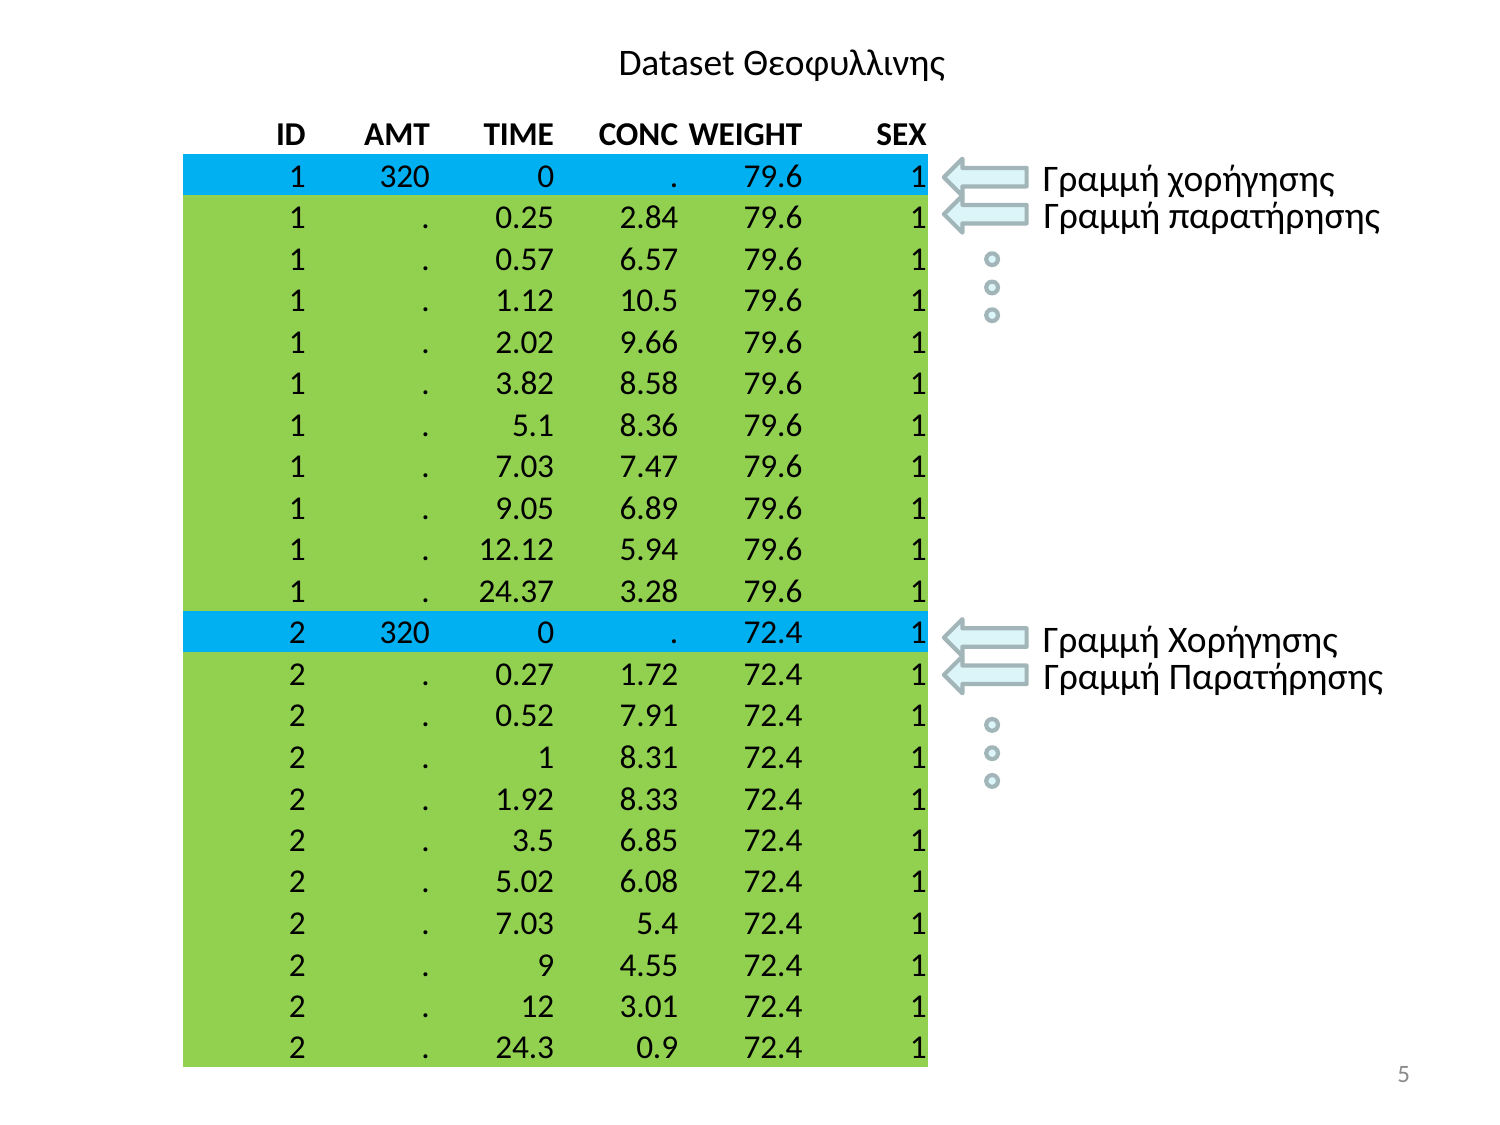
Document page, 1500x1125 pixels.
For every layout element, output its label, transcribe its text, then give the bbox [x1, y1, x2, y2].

table_cell 2 [183, 735, 307, 777]
table_cell . [307, 652, 431, 694]
table_cell 1 [804, 818, 928, 860]
table_cell 1 [804, 237, 928, 279]
text_box Γραμμή χορήγησης [1028, 146, 1350, 183]
table_cell . [307, 279, 431, 320]
table_cell 1 [804, 279, 928, 320]
table_cell 72.4 [680, 901, 804, 943]
table_cell . [307, 195, 431, 237]
table_cell 1.12 [431, 279, 556, 320]
table_cell 1 [183, 279, 307, 320]
table_cell 5.02 [431, 860, 556, 901]
table_cell 24.3 [431, 1026, 556, 1067]
table_cell 320 [307, 611, 431, 652]
table_cell 79.6 [680, 154, 804, 195]
table_cell . [307, 569, 431, 611]
table_cell 1 [804, 1026, 928, 1067]
table_cell 1 [183, 320, 307, 362]
table_cell 2 [183, 943, 307, 984]
table_cell 3.5 [431, 818, 556, 860]
table_cell 79.6 [680, 403, 804, 445]
table_cell . [307, 237, 431, 279]
table_cell 0.25 [431, 195, 556, 237]
table_cell . [556, 154, 680, 195]
table_cell 2.84 [556, 195, 680, 237]
table_cell 1 [183, 445, 307, 486]
table_cell 5.94 [556, 528, 680, 569]
text_box [941, 193, 1028, 235]
table_cell 3.28 [556, 569, 680, 611]
table_cell 1 [183, 569, 307, 611]
table_cell 79.6 [680, 195, 804, 237]
table_cell 1 [804, 154, 928, 195]
text_box [941, 156, 1028, 196]
table_cell . [307, 445, 431, 486]
table_cell 1 [183, 486, 307, 528]
table_cell 10.5 [556, 279, 680, 320]
table_cell . [307, 984, 431, 1026]
table_cell 1.92 [431, 777, 556, 818]
text_box Dataset Θεοφυλλινης [603, 30, 961, 91]
table_cell . [307, 901, 431, 943]
table_cell . [307, 403, 431, 445]
table_cell 2 [183, 901, 307, 943]
table_cell 79.6 [680, 320, 804, 362]
table_cell . [307, 943, 431, 984]
table_cell 79.6 [680, 237, 804, 279]
table_cell 79.6 [680, 486, 804, 528]
table_cell 3.82 [431, 362, 556, 403]
table_cell 12.12 [431, 528, 556, 569]
table_cell 79.6 [680, 528, 804, 569]
table_cell 0 [431, 154, 556, 195]
table_cell 79.6 [680, 362, 804, 403]
table_cell 24.37 [431, 569, 556, 611]
table_cell 72.4 [680, 818, 804, 860]
table_cell 1 [804, 486, 928, 528]
table_cell 1 [804, 362, 928, 403]
table_cell 1 [183, 362, 307, 403]
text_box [985, 718, 999, 788]
table_cell . [307, 860, 431, 901]
text_box [941, 617, 1028, 656]
table_header TIME [431, 112, 556, 154]
table_cell 1 [804, 694, 928, 735]
table_cell . [307, 486, 431, 528]
table_cell 2 [183, 984, 307, 1026]
table_cell 8.33 [556, 777, 680, 818]
table_cell 79.6 [680, 279, 804, 320]
table_cell 9.66 [556, 320, 680, 362]
table_cell . [307, 777, 431, 818]
table_header SEX [804, 112, 928, 154]
table_cell 6.85 [556, 818, 680, 860]
table_cell 6.89 [556, 486, 680, 528]
table_cell 9 [431, 943, 556, 984]
table_cell 5.4 [556, 901, 680, 943]
table_cell 1.72 [556, 652, 680, 694]
table_cell 79.6 [680, 445, 804, 486]
table_cell . [307, 818, 431, 860]
table_header ID [183, 112, 307, 154]
table_cell 8.36 [556, 403, 680, 445]
table_cell 2 [183, 694, 307, 735]
table_cell 72.4 [680, 1026, 804, 1067]
table_cell 1 [183, 195, 307, 237]
table_cell . [307, 528, 431, 569]
table_cell 72.4 [680, 943, 804, 984]
text_box Γραμμή Χορήγησης [1028, 607, 1354, 644]
table_cell 1 [183, 403, 307, 445]
table_cell 72.4 [680, 984, 804, 1026]
table_cell 2 [183, 818, 307, 860]
table_cell 0.9 [556, 1026, 680, 1067]
table_cell 72.4 [680, 611, 804, 652]
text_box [985, 253, 999, 322]
table_header AMT [307, 112, 431, 154]
table_cell 8.31 [556, 735, 680, 777]
table_cell 9.05 [431, 486, 556, 528]
table_cell 0 [431, 611, 556, 652]
table_cell 2.02 [431, 320, 556, 362]
table_cell 72.4 [680, 694, 804, 735]
table_cell 2 [183, 860, 307, 901]
table_cell 4.55 [556, 943, 680, 984]
table_cell 1 [804, 777, 928, 818]
table_cell 1 [804, 320, 928, 362]
table_cell 1 [804, 735, 928, 777]
table_cell 0.27 [431, 652, 556, 694]
table_cell 1 [804, 652, 928, 694]
table_cell 2 [183, 652, 307, 694]
table_cell 1 [804, 445, 928, 486]
table_cell 0.52 [431, 694, 556, 735]
table_cell 1 [804, 195, 928, 237]
text_box Γραμμή παρατήρησης [1028, 183, 1396, 244]
table_cell 1 [183, 237, 307, 279]
table_cell 79.6 [680, 569, 804, 611]
table_cell 72.4 [680, 860, 804, 901]
table_cell 1 [804, 984, 928, 1026]
table_cell 2 [183, 777, 307, 818]
table_cell 1 [804, 569, 928, 611]
table_cell . [307, 1026, 431, 1067]
slide_number 5 [1074, 1042, 1425, 1103]
table_cell . [556, 611, 680, 652]
table_cell 7.47 [556, 445, 680, 486]
table_cell 8.58 [556, 362, 680, 403]
table_cell 2 [183, 1026, 307, 1067]
table_cell 1 [804, 943, 928, 984]
table_header WEIGHT [680, 112, 804, 154]
table_cell 72.4 [680, 777, 804, 818]
table_cell 12 [431, 984, 556, 1026]
table_cell 1 [804, 860, 928, 901]
table_cell . [307, 362, 431, 403]
table_cell 72.4 [680, 735, 804, 777]
table_cell 1 [431, 735, 556, 777]
table_cell . [307, 694, 431, 735]
table_header CONC [556, 112, 680, 154]
table_cell 1 [804, 901, 928, 943]
table_cell 6.57 [556, 237, 680, 279]
table_cell 72.4 [680, 652, 804, 694]
table_cell 0.57 [431, 237, 556, 279]
table_cell 1 [804, 403, 928, 445]
text_box [941, 654, 1028, 696]
table_cell 320 [307, 154, 431, 195]
table_cell 7.03 [431, 445, 556, 486]
table_cell 6.08 [556, 860, 680, 901]
table_cell 1 [183, 154, 307, 195]
table_cell 3.01 [556, 984, 680, 1026]
text_box Γραμμή Παρατήρησης [1028, 644, 1399, 705]
table_cell 1 [804, 528, 928, 569]
table_cell 5.1 [431, 403, 556, 445]
table_cell 1 [183, 528, 307, 569]
table_cell . [307, 735, 431, 777]
table_cell 2 [183, 611, 307, 652]
table_cell . [307, 320, 431, 362]
table_cell 7.91 [556, 694, 680, 735]
table_cell 1 [804, 611, 928, 652]
table_cell 7.03 [431, 901, 556, 943]
